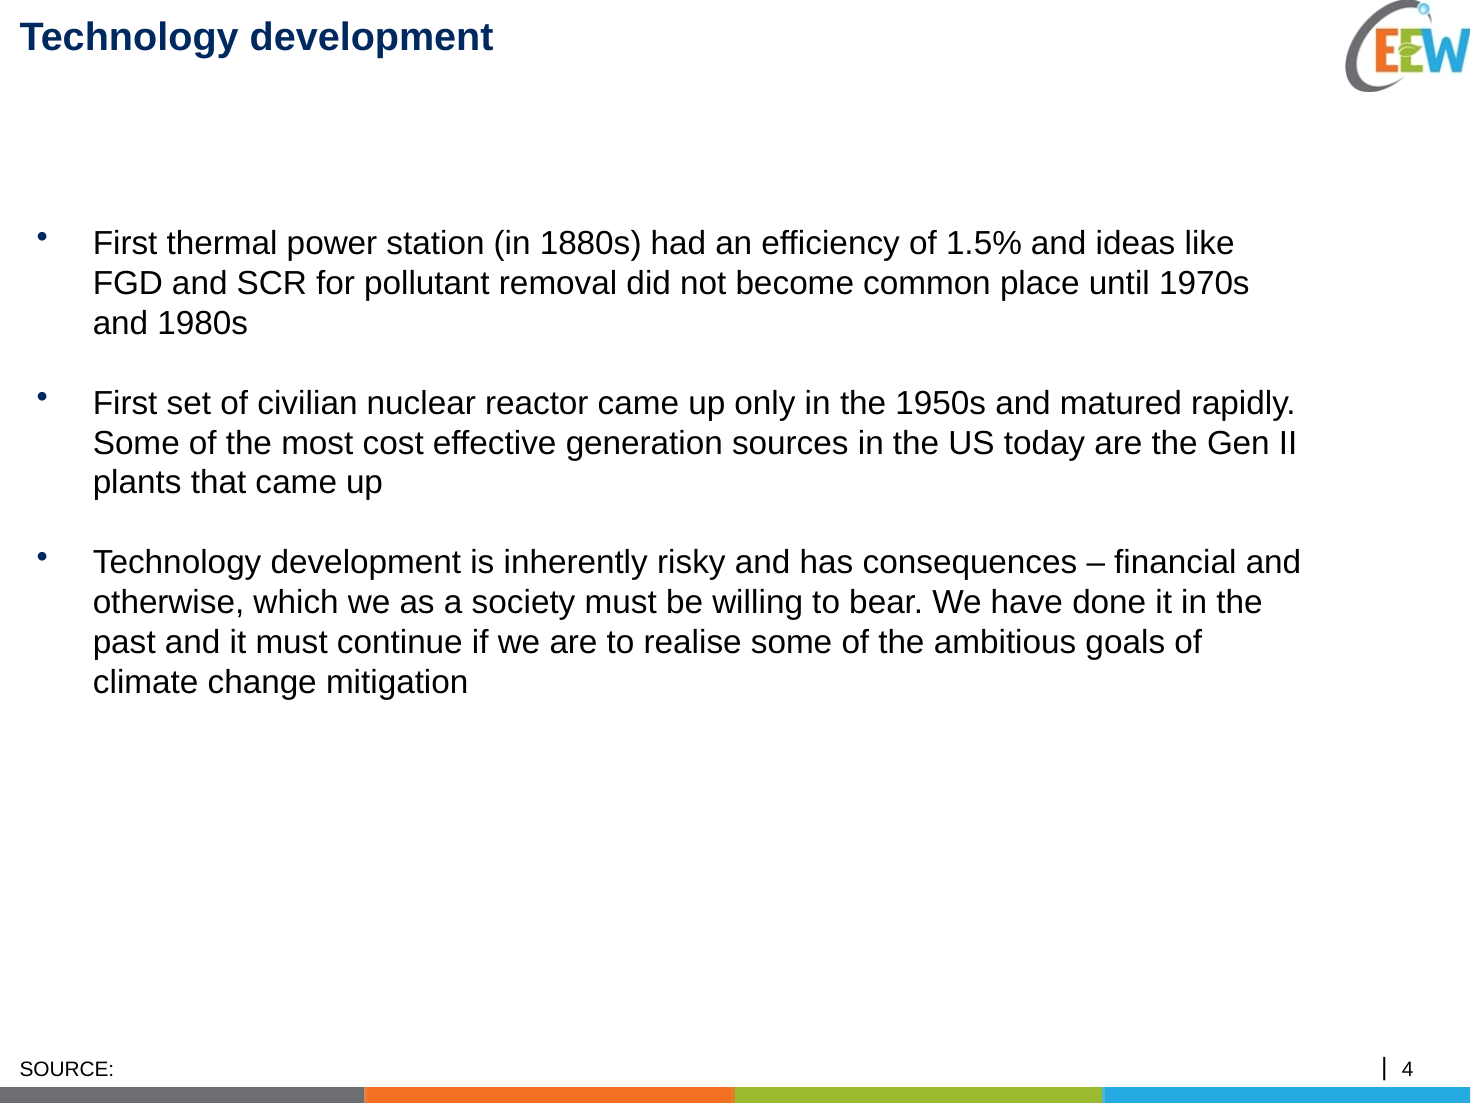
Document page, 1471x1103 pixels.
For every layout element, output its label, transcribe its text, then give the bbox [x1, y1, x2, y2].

slide_number 3 [1401, 1055, 1435, 1081]
picture [0, 1087, 1471, 1103]
picture [1345, 0, 1471, 92]
title Technology development [19, 10, 1434, 59]
list First thermal power station (in 1880s) had an efficiency of 1.5% and ideas like FGD and SCR for pollutant removal did not become common place until 1970s and 1980s First set of civilian nuclear reactor came up only in the 1950s and matured rapidly. Some of the most cost effective generation sources in the US today are the Gen II plants that came up Technology development is inherently risky and has consequences – financial and otherwise, which we as a society must be willing to bear. We have done it in the past and it must continue if we are to realise some of the ambitious goals of climate change mitigation [36, 180, 1308, 858]
text_box SOURCE: [19, 1055, 1146, 1081]
